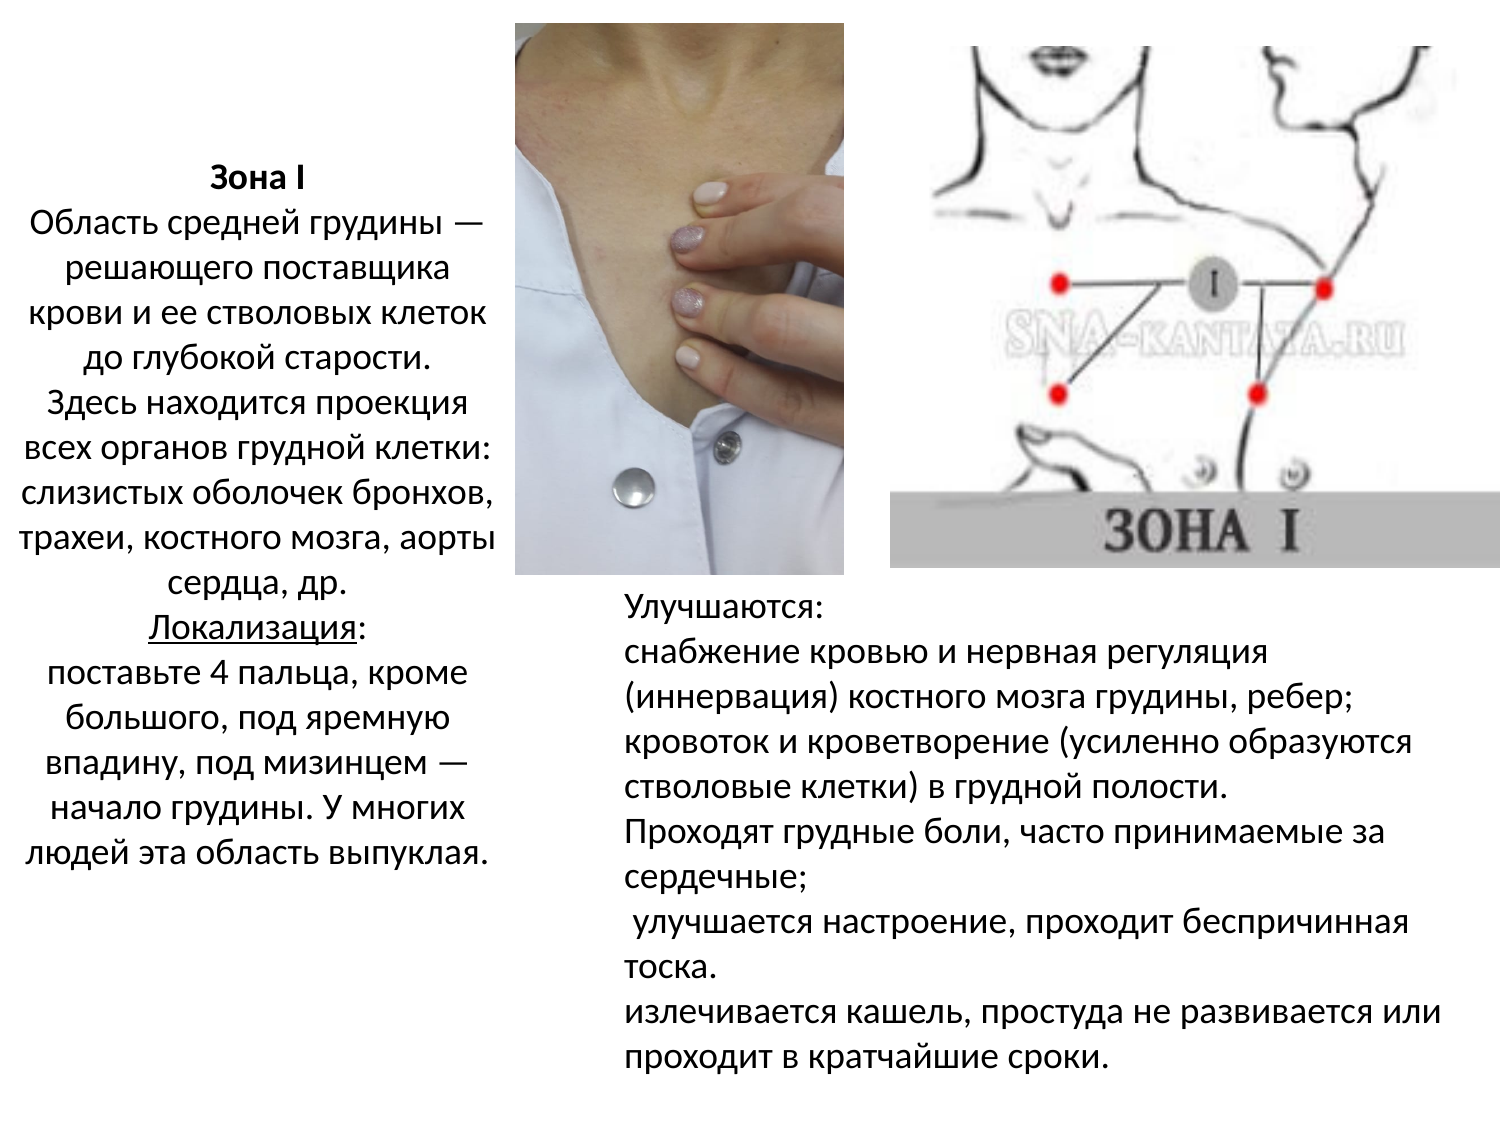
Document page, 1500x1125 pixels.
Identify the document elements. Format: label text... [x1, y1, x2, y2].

picture [515, 23, 845, 575]
text_box Улучшаются: снабжение кровью и нервная регуляция (иннервация) костного мозга грудины, ребер; кровоток и кроветворение (усиленно образуются стволовые клетки) в грудной полости. Проходят грудные боли, часто принимаемые за сердечные; улучшается настроение, проходит беспричинная тоска. излечивается кашель, простуда не развивается или проходит в кратчайшие сроки. [609, 574, 1500, 1084]
title Зона I Область средней грудины — решающего поставщика крови и ее стволовых клеток до глубокой старости. Здесь находится проекция всех органов грудной клетки: слизистых оболочек бронхов, трахеи, костного мозга, аорты сердца, др. Локализация: поставьте 4 пальца, кроме большого, под яремную впадину, под мизинцем — начало грудины. У многих людей эта область выпуклая. [0, 58, 516, 1055]
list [890, 46, 1500, 568]
